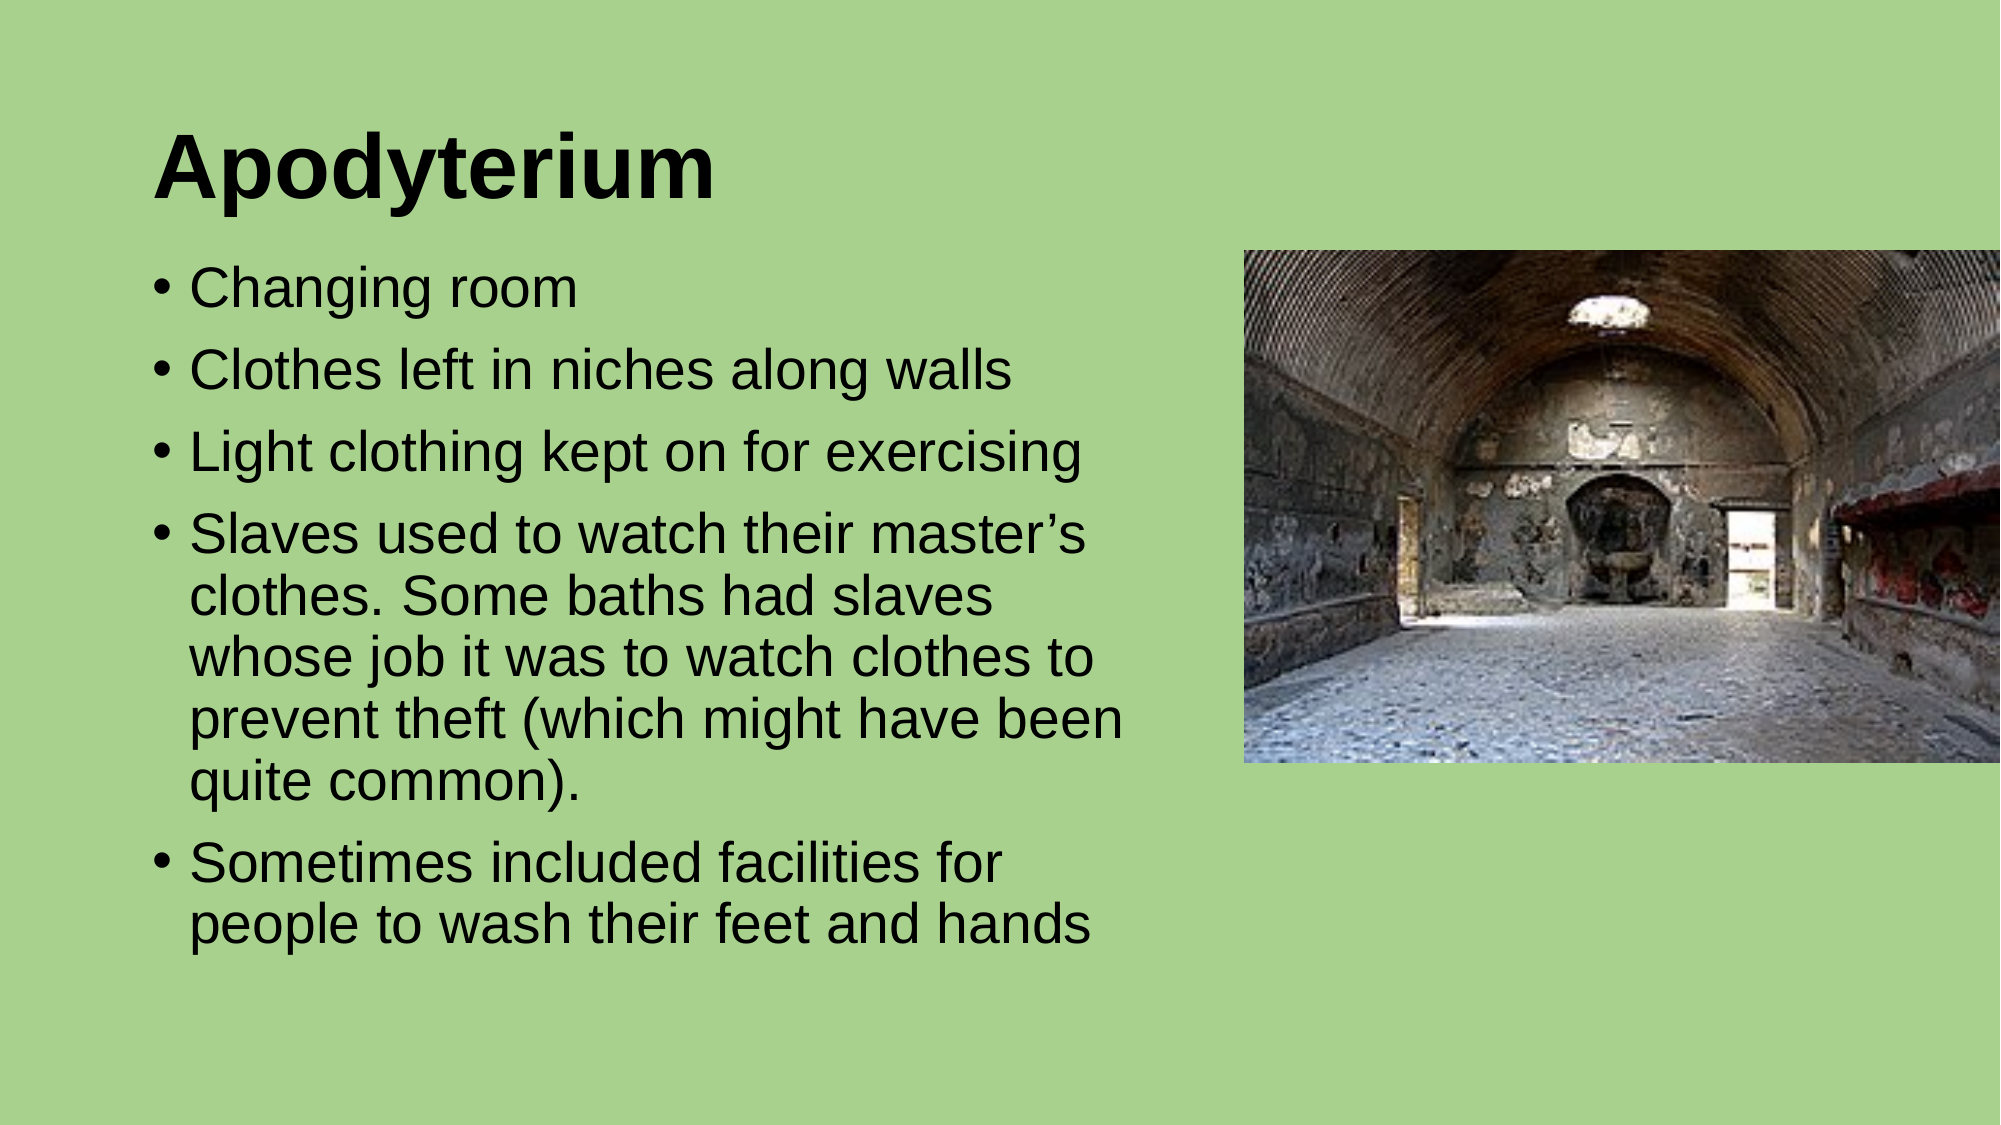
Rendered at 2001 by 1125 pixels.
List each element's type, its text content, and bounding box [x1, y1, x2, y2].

picture [1244, 250, 2000, 763]
list Changing room Clothes left in niches along walls Light clothing kept on for exercising Slaves used to watch their master’s clothes. Some baths had slaves whose job it was to watch clothes to prevent theft (which might have been quite common). Sometimes included facilities for people to wash their feet and hands [137, 251, 1189, 965]
title Apodyterium [137, 59, 1863, 278]
